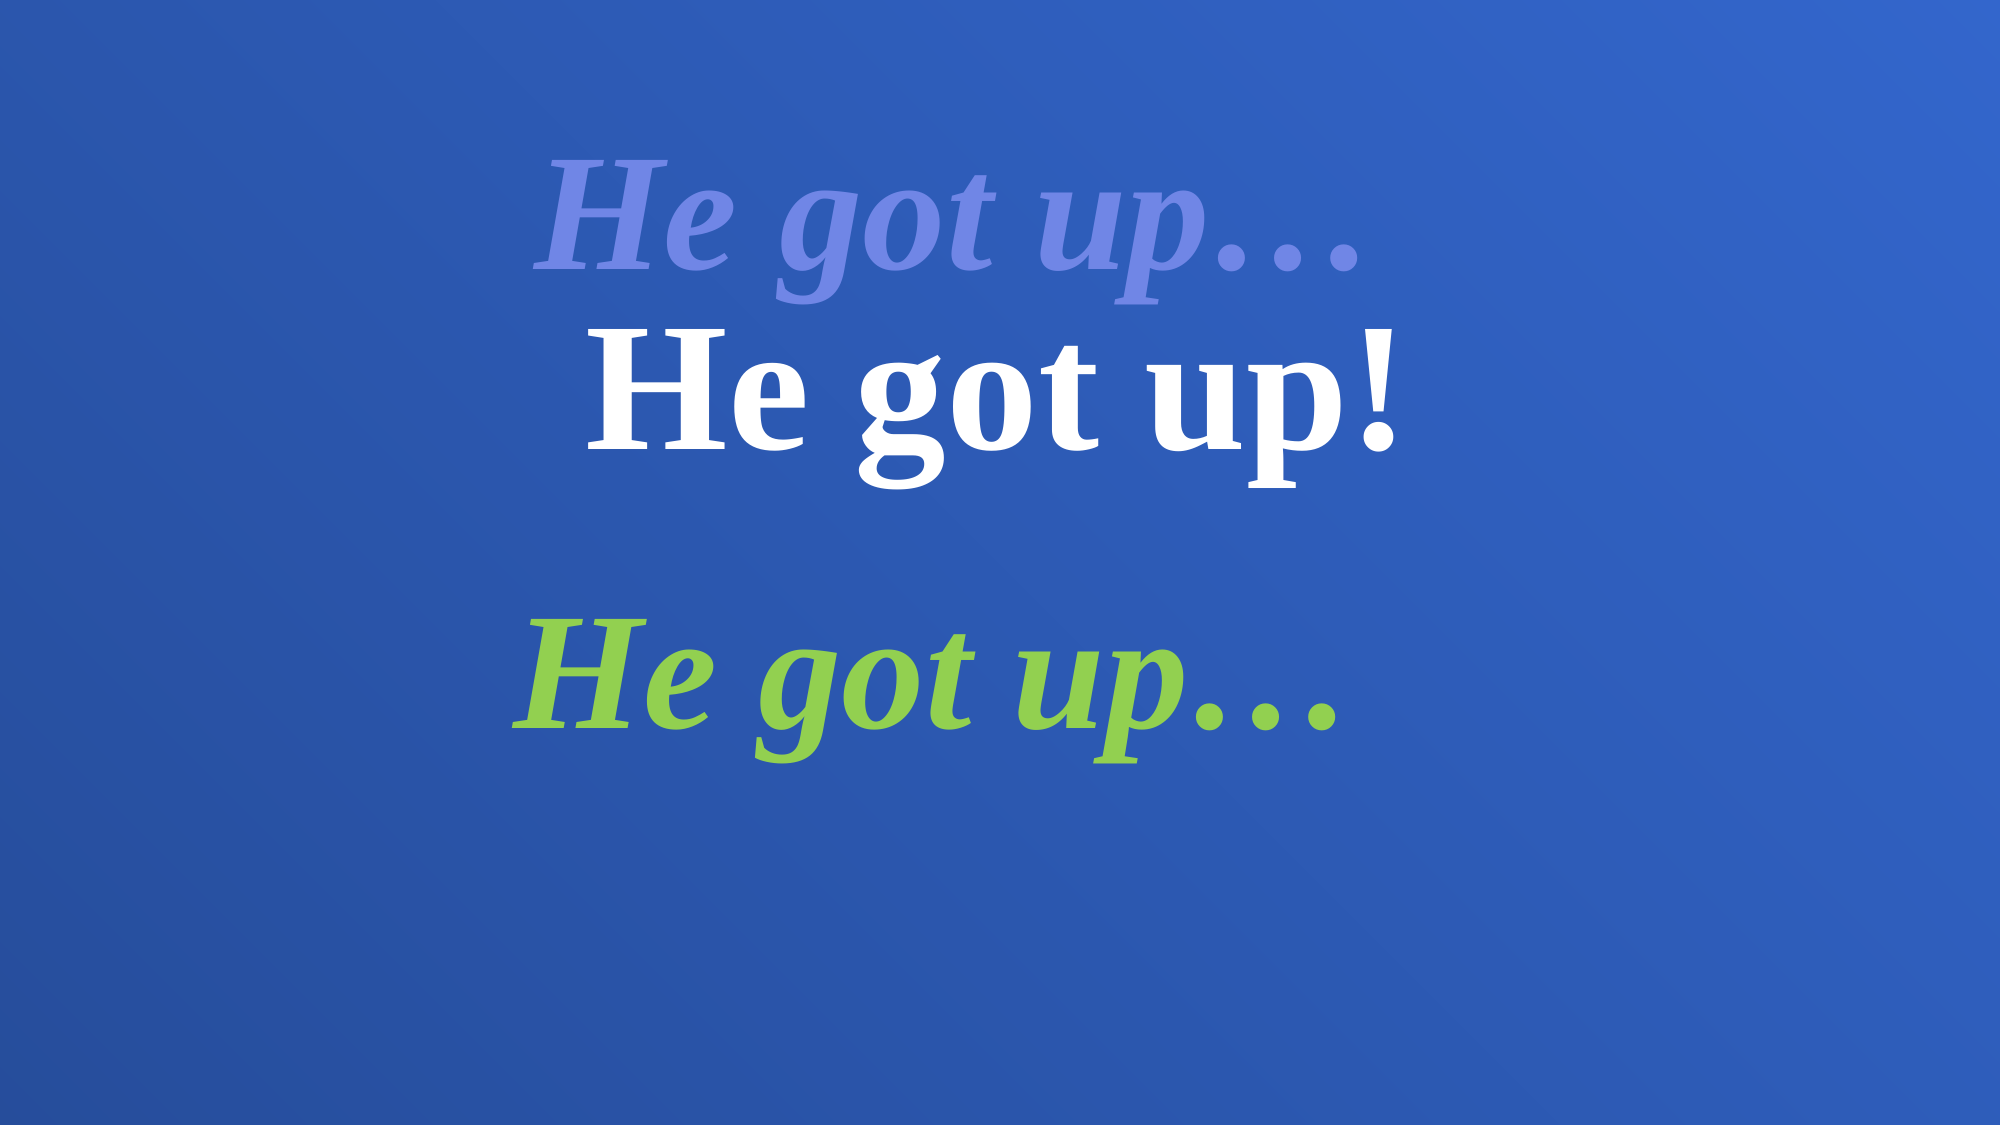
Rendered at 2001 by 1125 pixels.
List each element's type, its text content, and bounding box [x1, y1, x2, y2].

text_box He got up… He got up! He got up… [0, 112, 1998, 953]
